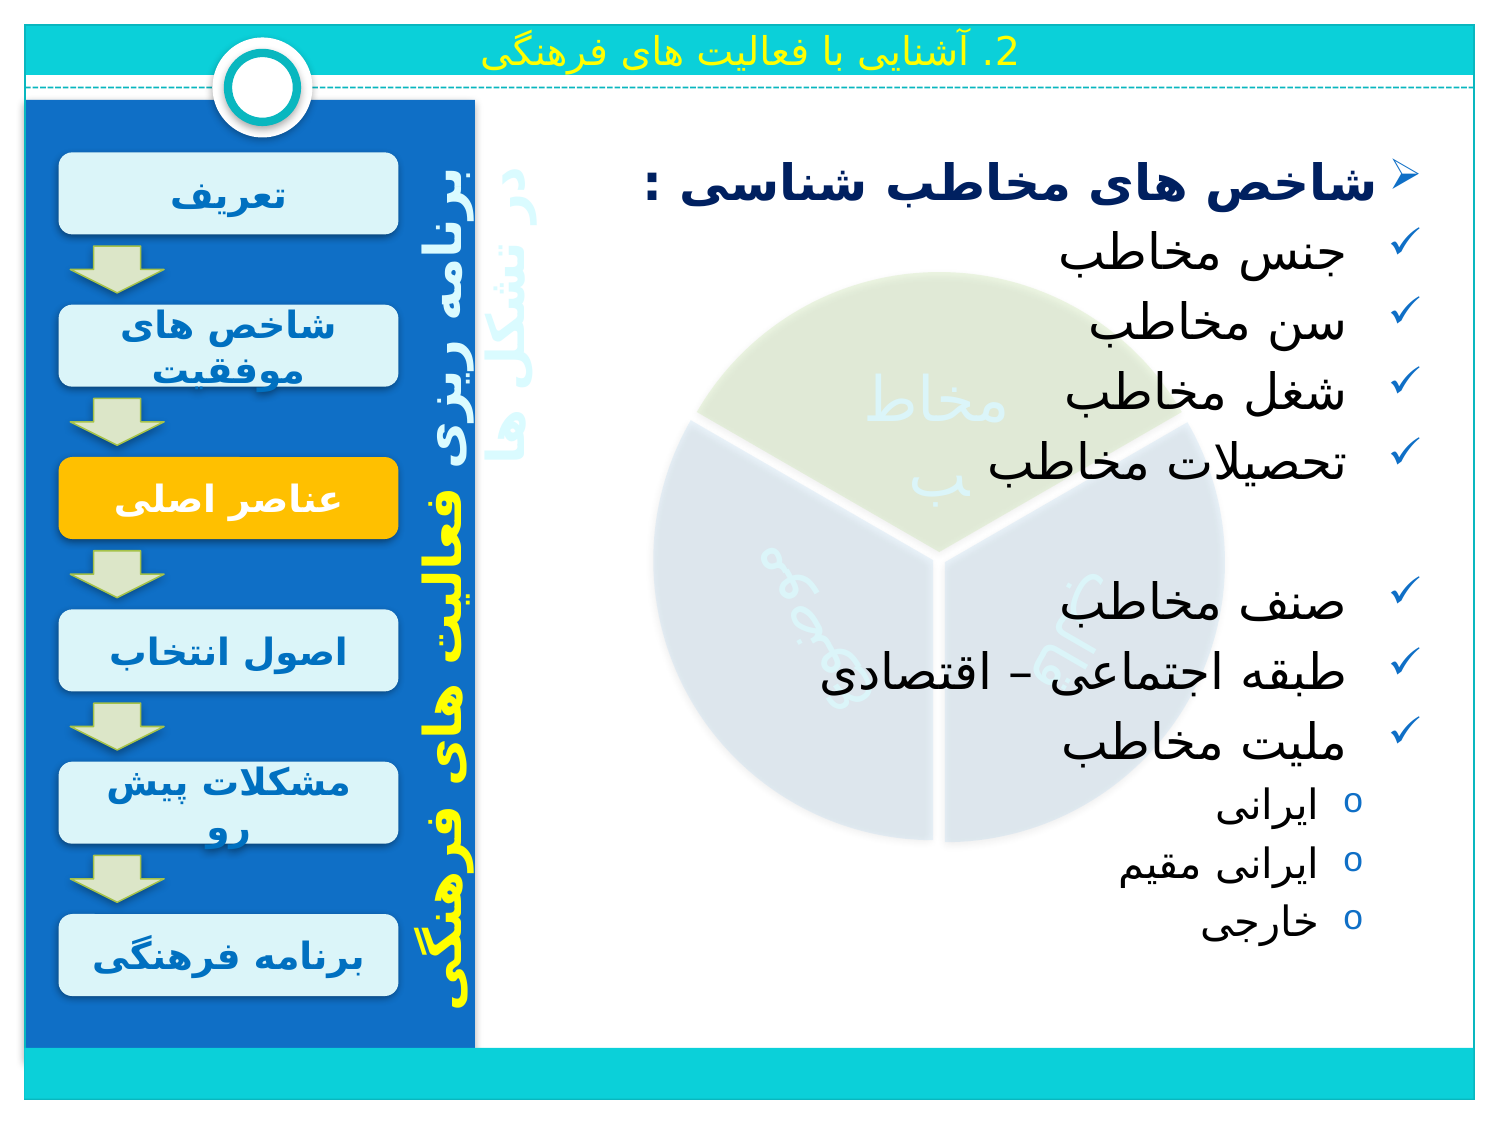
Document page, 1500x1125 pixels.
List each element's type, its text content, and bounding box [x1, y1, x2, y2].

text_box مشکلات پیش رو [58, 761, 399, 844]
text_box تعریف [58, 152, 399, 235]
text_box [69, 550, 165, 599]
text_box [69, 702, 165, 751]
text_box برنامه ریزی فعالیت های فرهنگی در تشکل ها [402, 152, 542, 1032]
text_box عناصر اصلی [58, 456, 399, 540]
text_box [69, 397, 165, 446]
text_box [69, 245, 165, 294]
text_box اصول انتخاب [58, 609, 399, 692]
list شاخص های مخاطب شناسی : جنس مخاطب سن مخاطب شغل مخاطب تحصیلات مخاطب صنف مخاطب طبقه اجتماعی – اقتصادی ملیت مخاطب ایرانی ایرانی مقیم خارجی [492, 112, 1438, 1008]
text_box برنامه فرهنگی [58, 913, 399, 997]
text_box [658, 271, 1281, 833]
text_box شاخص های موفقیت [58, 304, 399, 387]
text_box [69, 854, 165, 903]
text_box 2. آشنایی با فعالیت های فرهنگی [46, 18, 1454, 81]
